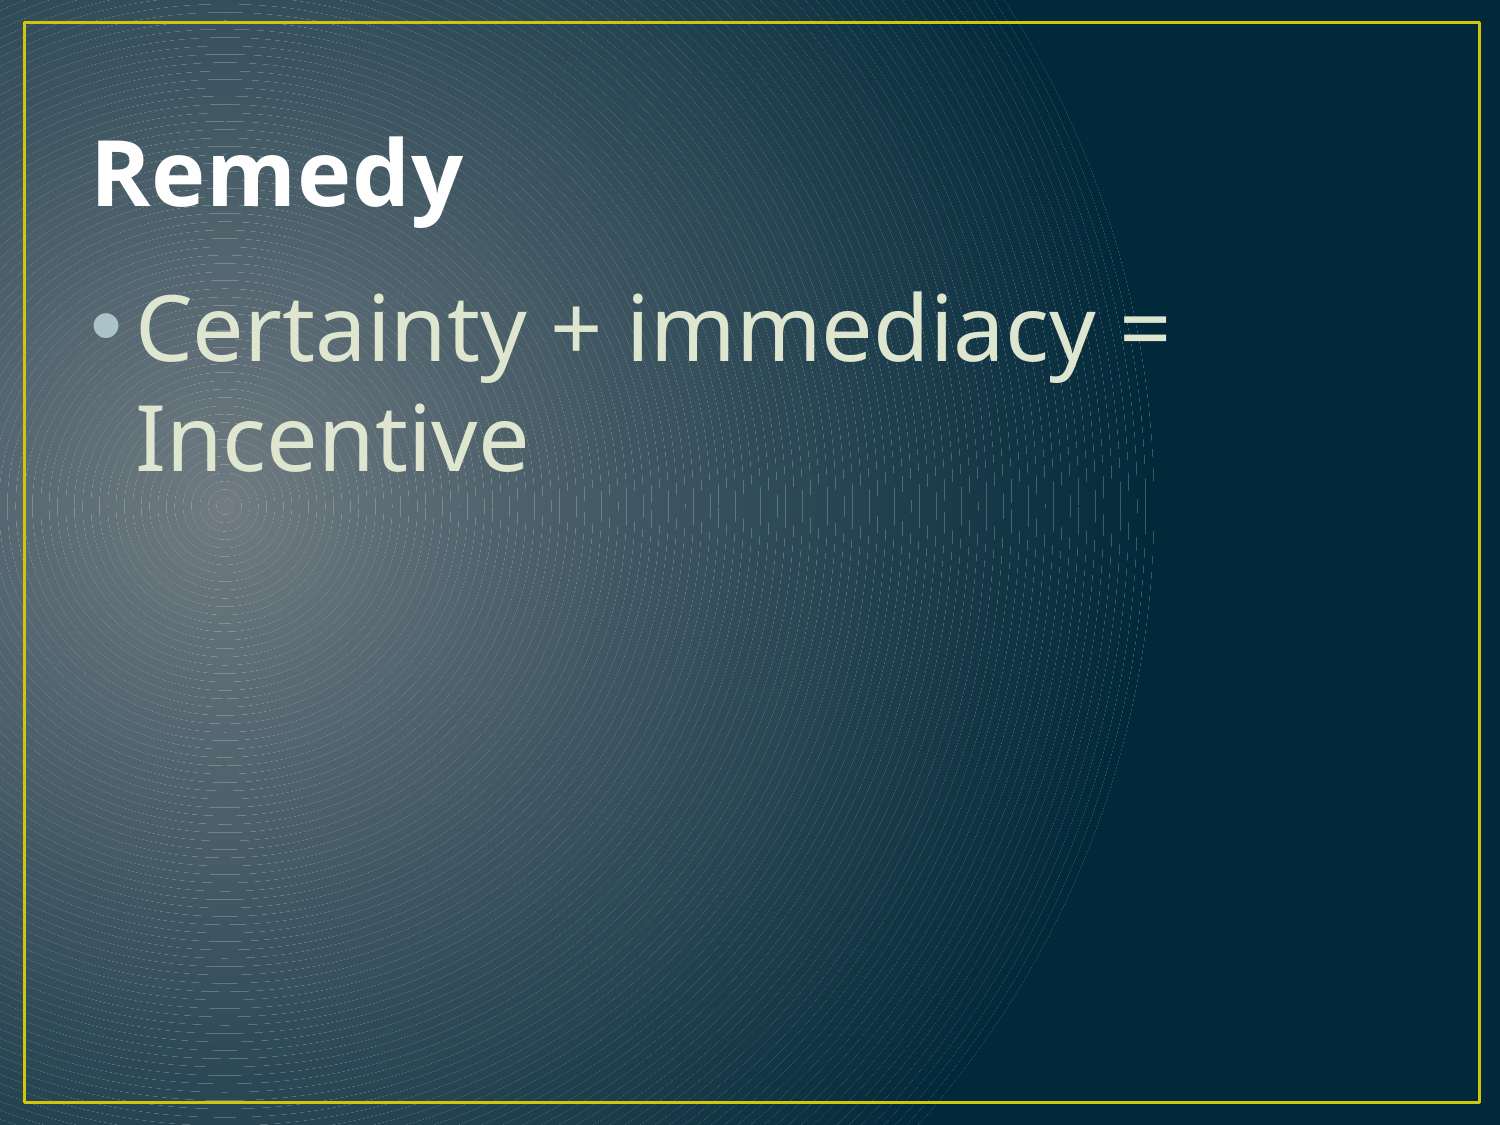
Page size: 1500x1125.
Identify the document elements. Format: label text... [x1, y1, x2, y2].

list Certainty + immediacy = Incentive [75, 262, 1425, 1005]
title Remedy [75, 45, 1425, 233]
